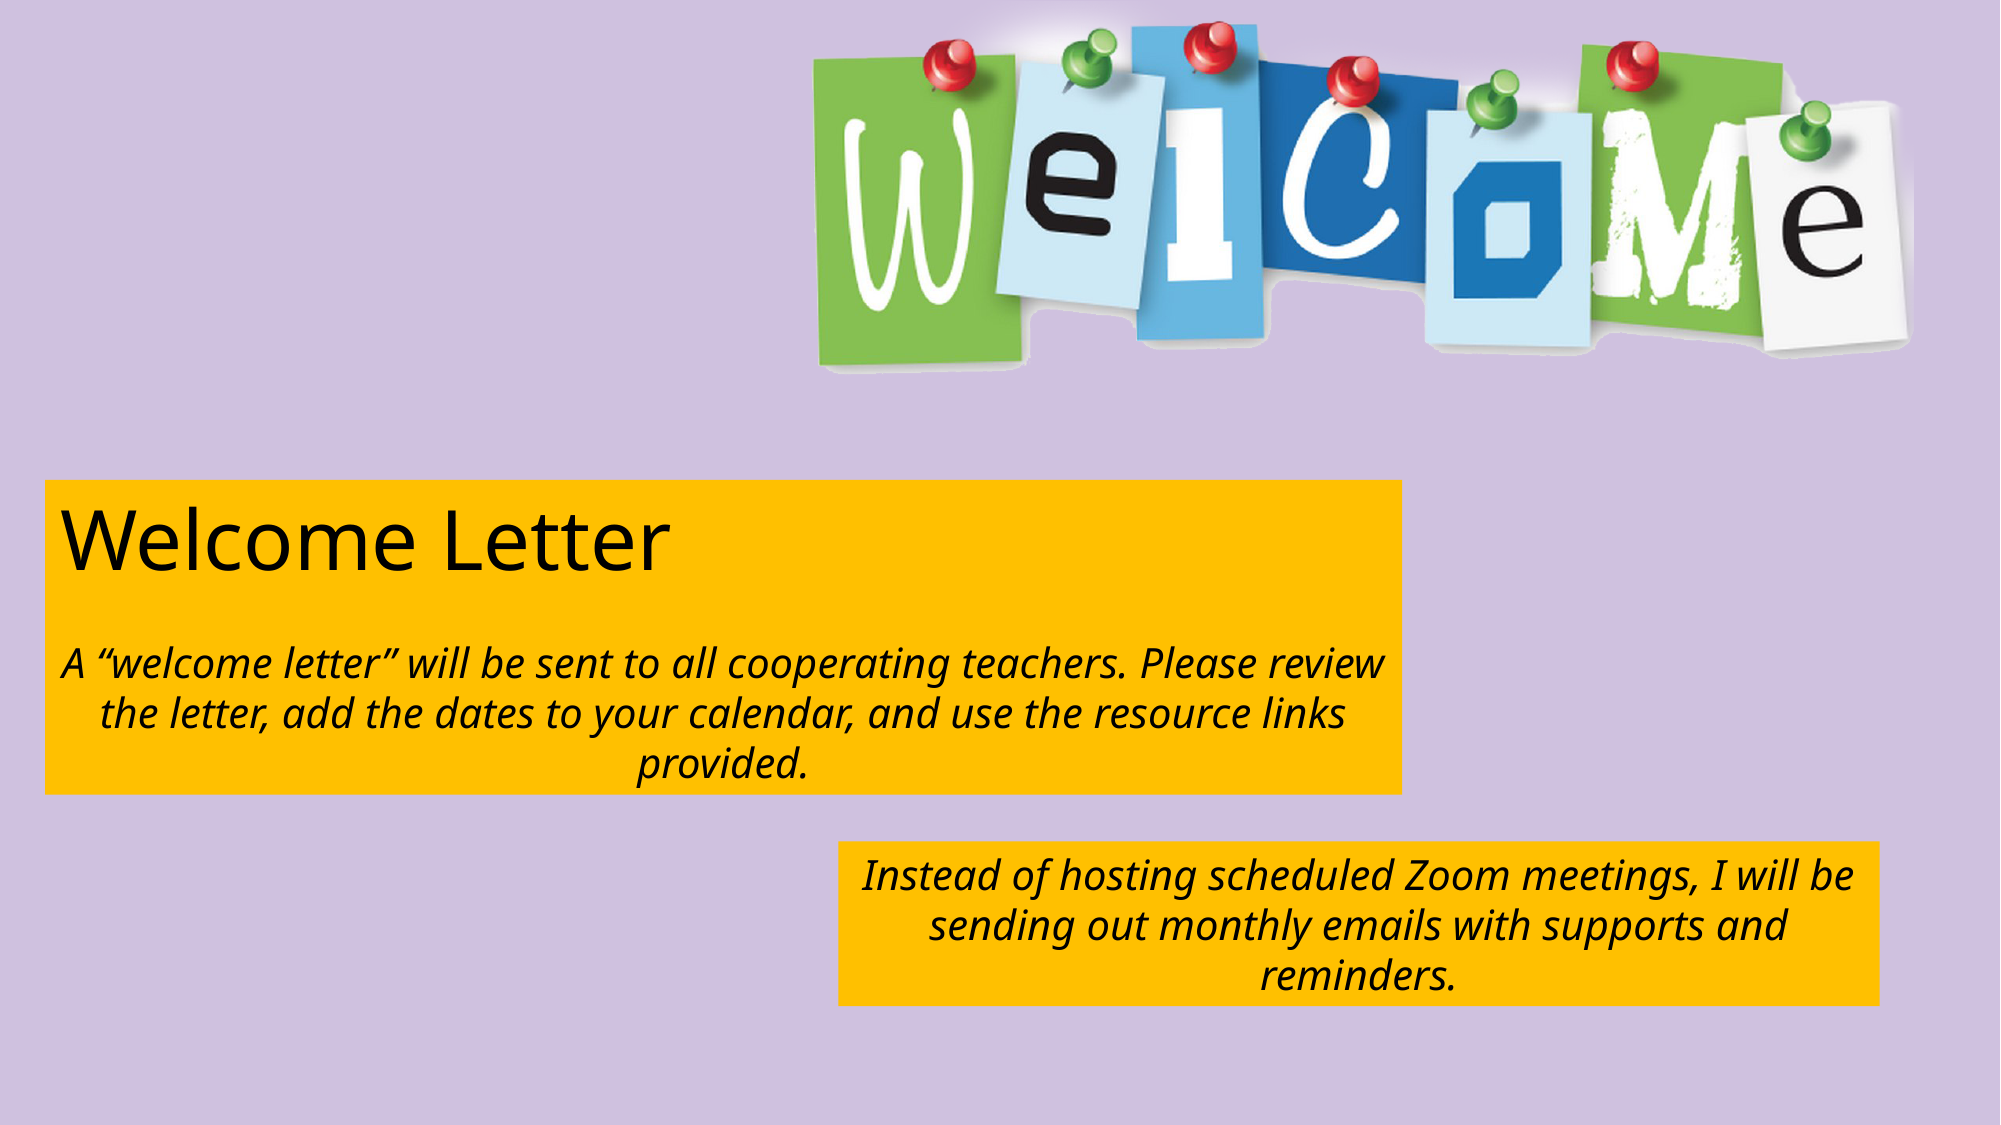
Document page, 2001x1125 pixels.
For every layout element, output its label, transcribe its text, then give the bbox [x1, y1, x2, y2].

text_box Welcome Letter A “welcome letter” will be sent to all cooperating teachers. Please review the letter, add the dates to your calendar, and use the resource links provided. [45, 479, 1403, 795]
text_box Instead of hosting scheduled Zoom meetings, I will be sending out monthly emails with supports and reminders. [838, 841, 1880, 1007]
picture [804, 0, 1914, 383]
